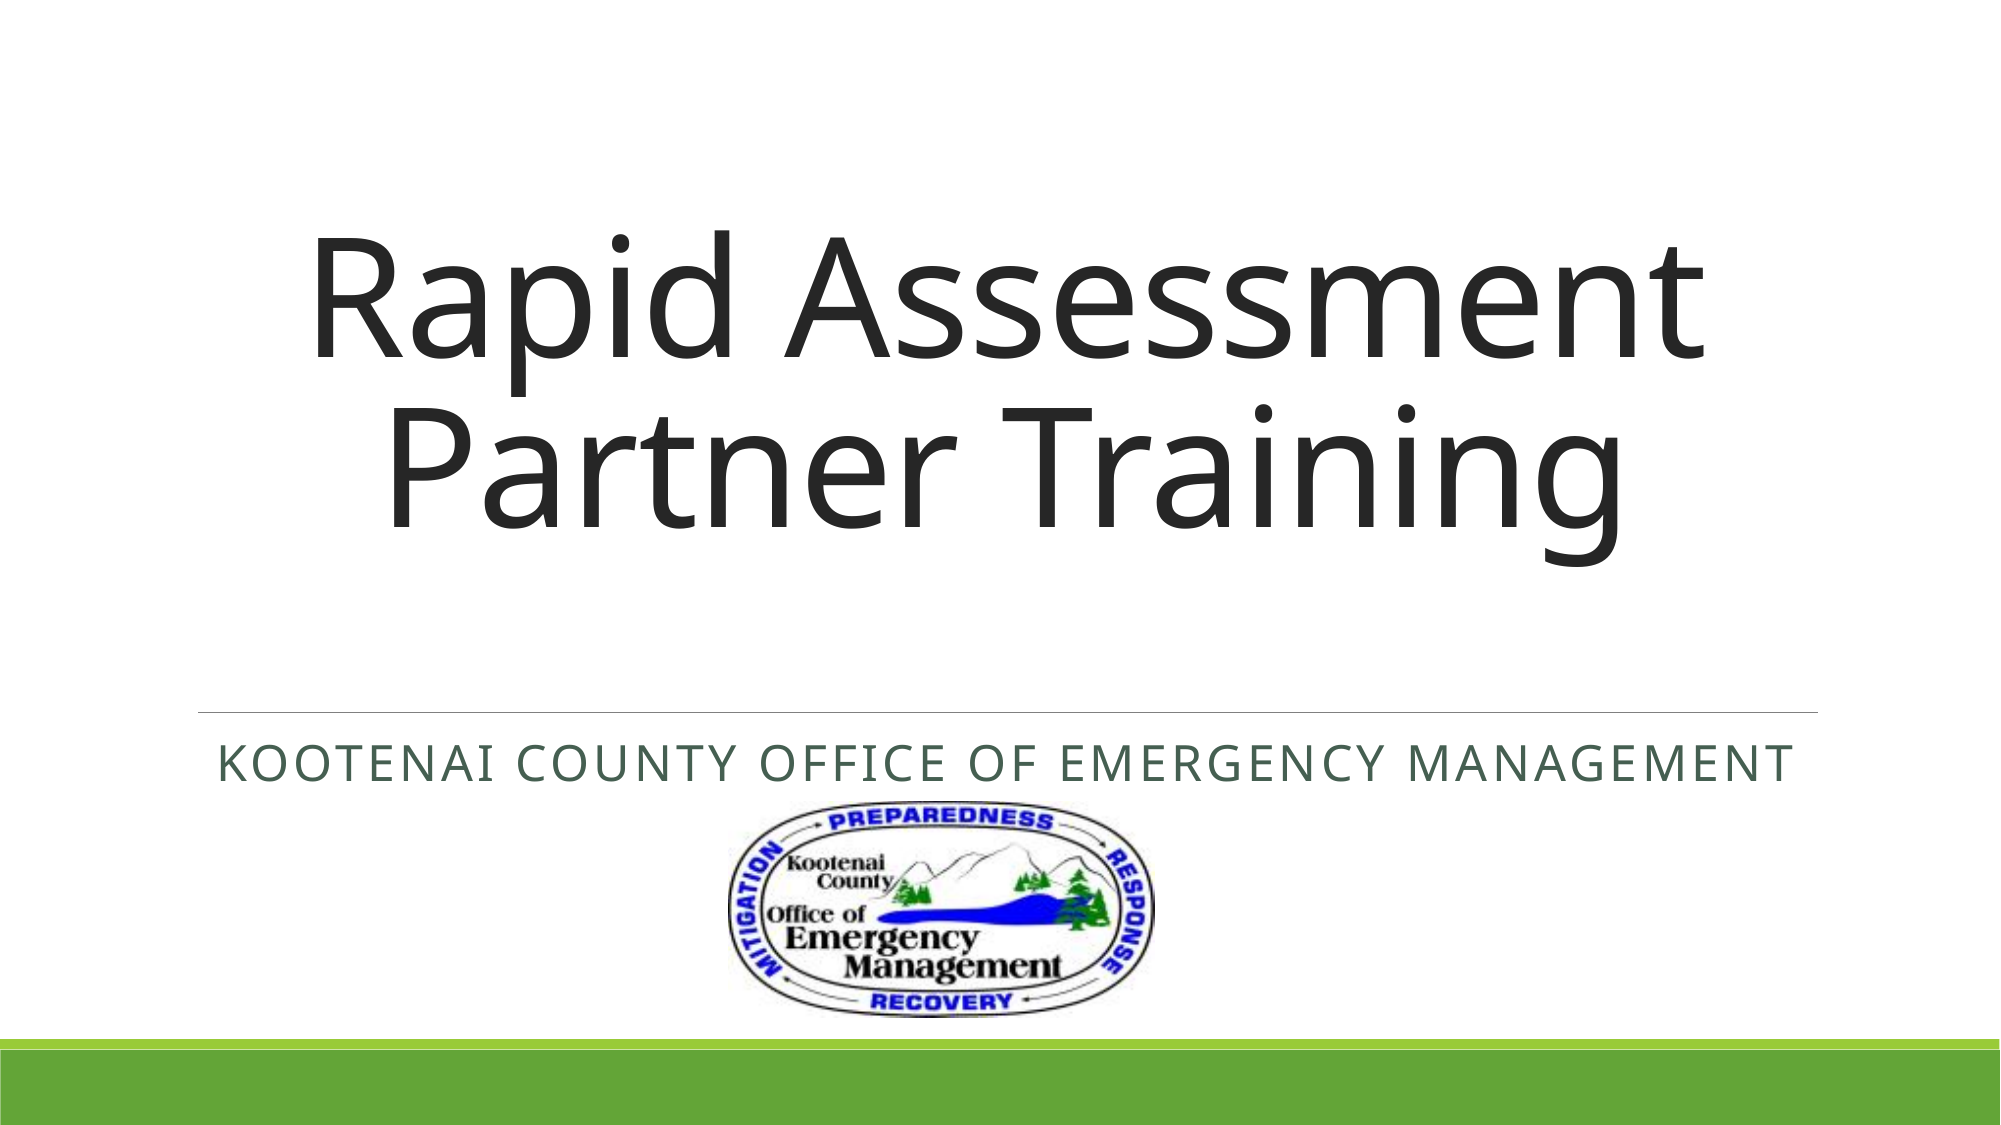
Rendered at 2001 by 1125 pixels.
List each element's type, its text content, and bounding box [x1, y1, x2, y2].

subtitle Kootenai county office of emergency management [180, 730, 1831, 919]
picture [727, 801, 1155, 1019]
title Rapid Assessment Partner Training [180, 99, 1831, 685]
